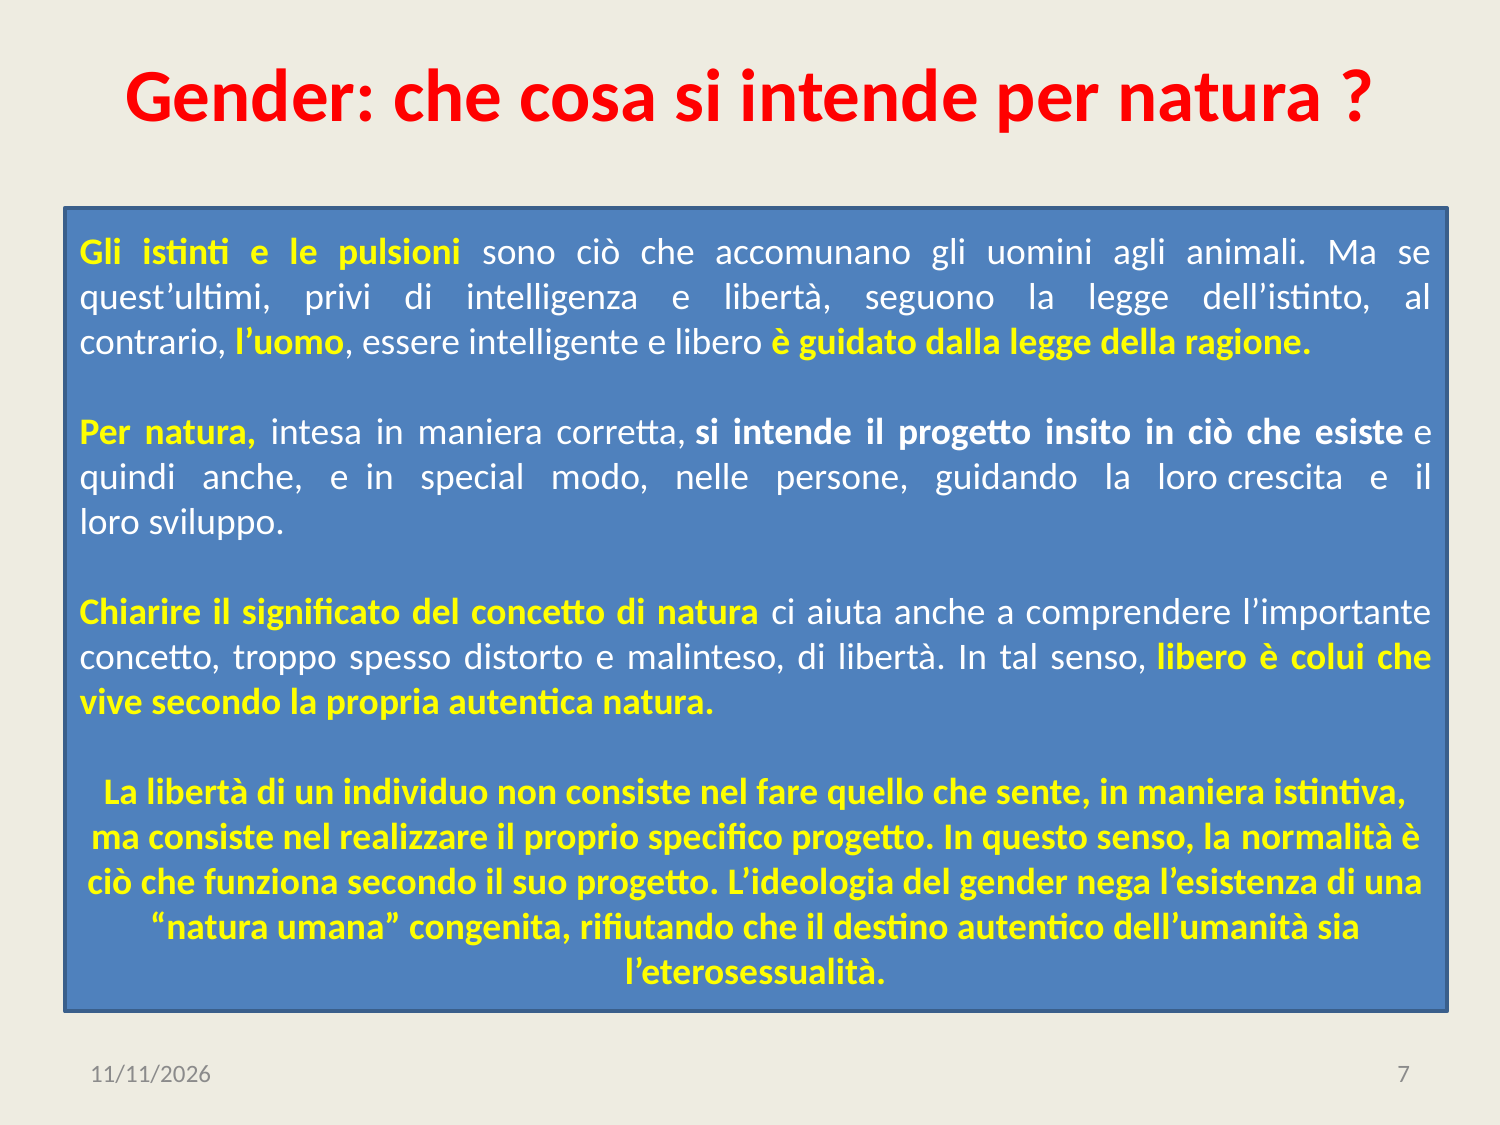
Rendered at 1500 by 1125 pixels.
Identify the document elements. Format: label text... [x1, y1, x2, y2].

slide_number 7 [1074, 1042, 1425, 1103]
title Gender: che cosa si intende per natura ? [0, 42, 1500, 141]
text_box Gli istinti e le pulsioni sono ciò che accomunano gli uomini agli animali. Ma se quest’ultimi, privi di intelligenza e libertà, seguono la legge dell’istinto, al contrario, l’uomo, essere intelligente e libero è guidato dalla legge della ragione. Per natura, intesa in maniera corretta, si intende il progetto insito in ciò che esiste e quindi anche, e in special modo, nelle persone, guidando la loro crescita e il loro sviluppo. Chiarire il significato del concetto di natura ci aiuta anche a comprendere l’importante concetto, troppo spesso distorto e malinteso, di libertà. In tal senso, libero è colui che vive secondo la propria autentica natura. La libertà di un individuo non consiste nel fare quello che sente, in maniera istintiva, ma consiste nel realizzare il proprio specifico progetto. In questo senso, la normalità è ciò che funziona secondo il suo progetto. L’ideologia del gender nega l’esistenza di una “natura umana” congenita, rifiutando che il destino autentico dell’umanità sia l’eterosessualità. [63, 206, 1449, 1013]
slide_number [75, 1042, 425, 1103]
